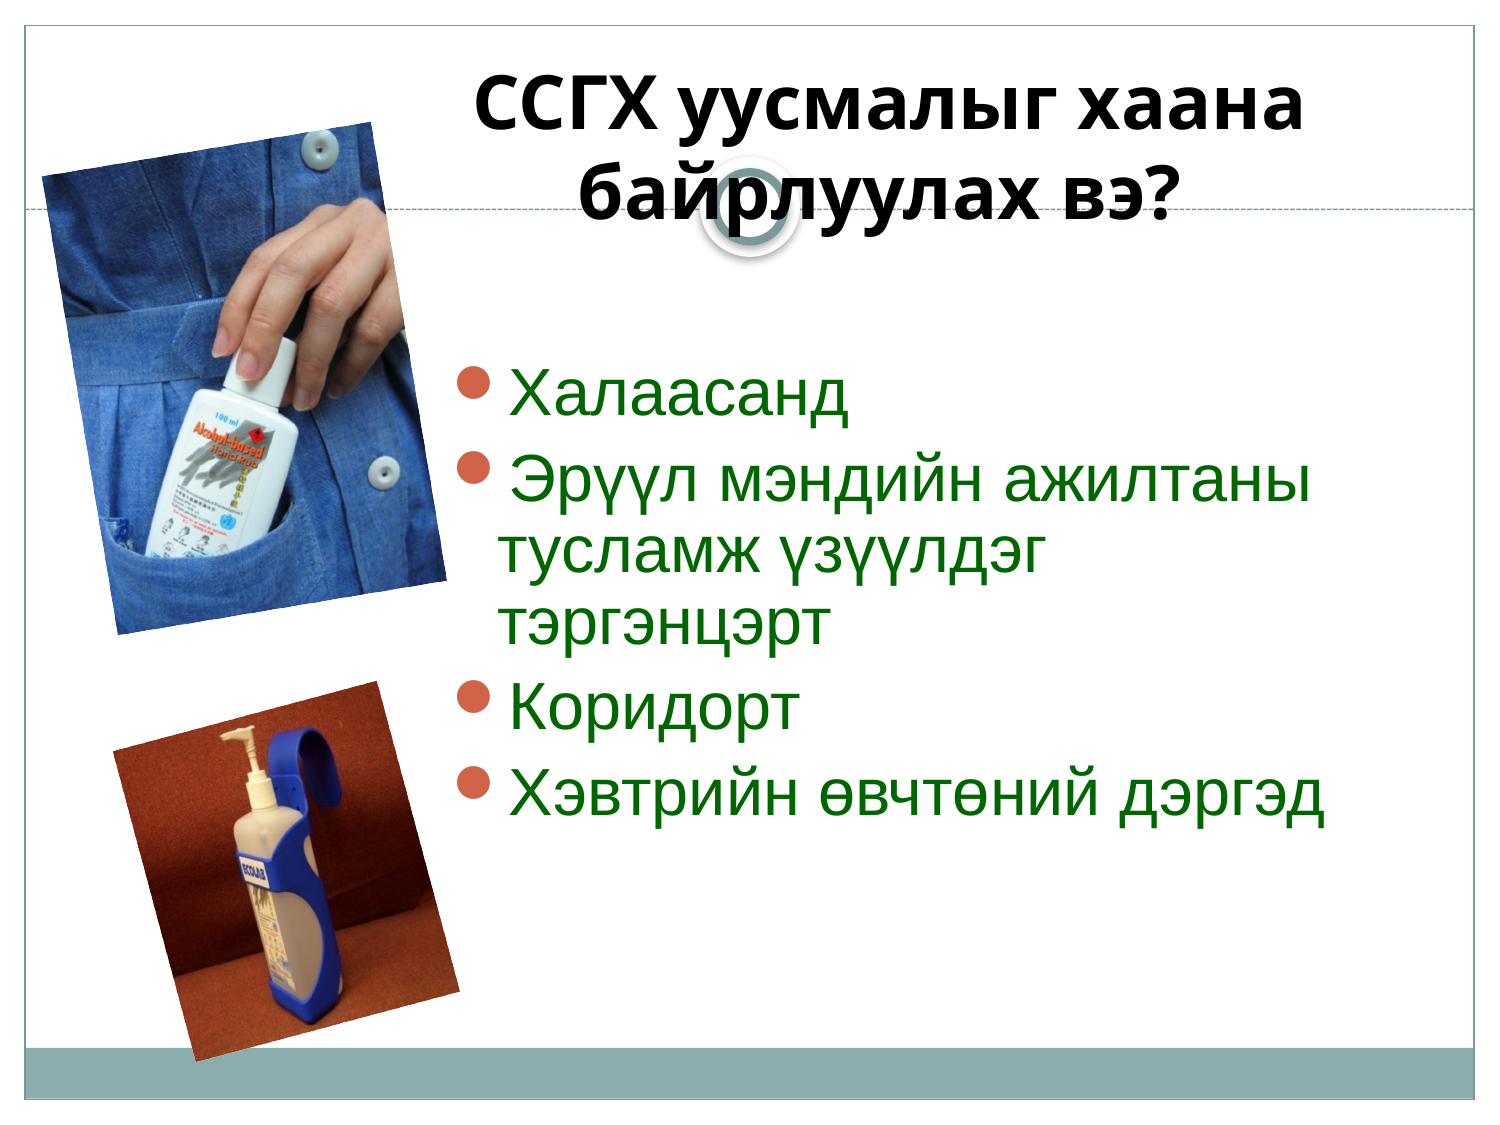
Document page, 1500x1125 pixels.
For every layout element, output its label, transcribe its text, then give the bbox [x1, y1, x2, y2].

text_box ССГХ уусмалыг хаана байрлуулах вэ? [433, 46, 1346, 242]
picture [42, 122, 437, 635]
list Халаасанд Эрүүл мэндийн ажилтаны тусламж үзүүлдэг тэргэнцэрт Коридорт Хэвтрийн өвчтөний дэргэд [437, 262, 1407, 985]
picture [113, 681, 459, 1061]
